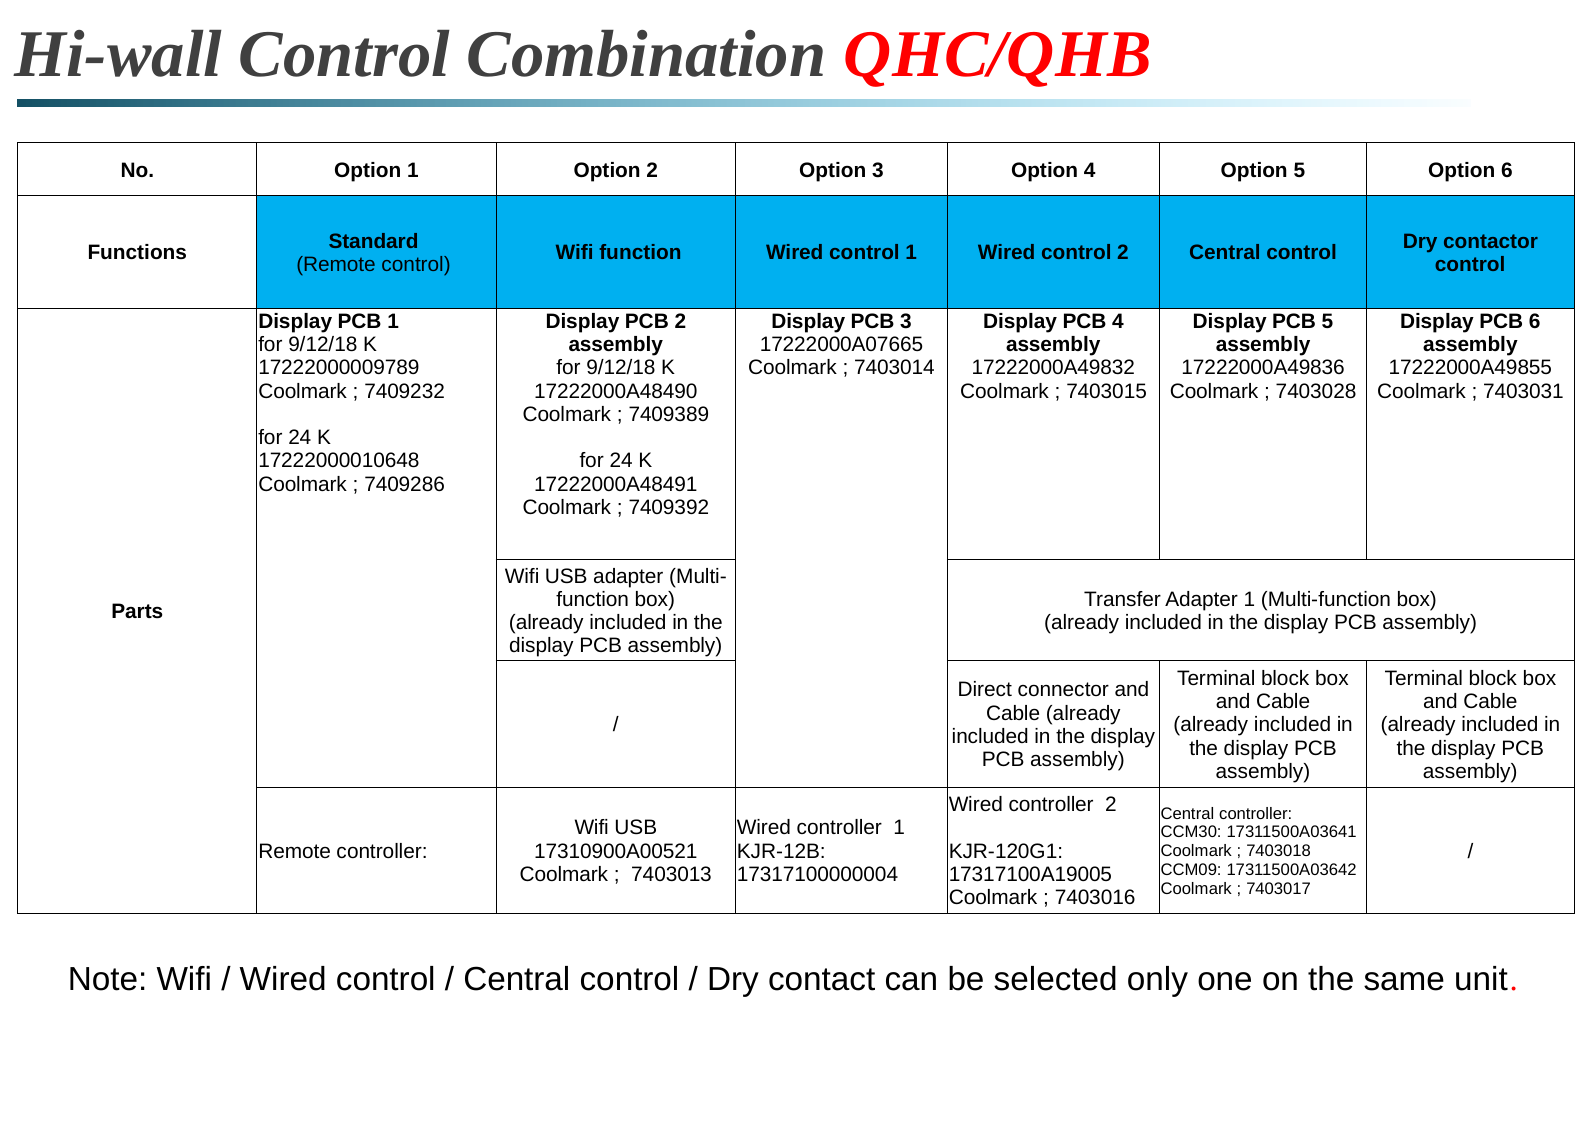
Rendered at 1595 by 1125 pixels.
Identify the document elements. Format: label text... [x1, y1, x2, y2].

table_cell Wired control 1 [736, 196, 947, 308]
table_cell Wired controller 1 KJR-12B: 17317100000004 [736, 788, 947, 913]
table_header No. [18, 143, 256, 195]
table_cell Display PCB 4 assembly 17222000A49832 Coolmark ; 7403015 [948, 309, 1159, 559]
table_cell / [497, 661, 735, 787]
table_header Option 2 [497, 143, 735, 195]
table_cell Display PCB 3 17222000A07665 Coolmark ; 7403014 [736, 309, 947, 787]
table_cell Terminal block box and Cable (already included in the display PCB assembly) [1367, 661, 1574, 787]
table_cell Display PCB 1 for 9/12/18 K 17222000009789 Coolmark ; 7409232 for 24 K 17222000010648 Coolmark ; 7409286 [257, 309, 496, 787]
table_cell Central controller: CCM30: 17311500A03641 Coolmark ; 7403018 CCM09: 17311500A03642 Coolmark ; 7403017 [1160, 788, 1366, 913]
table_header Option 1 [257, 143, 496, 195]
table_header Option 5 [1160, 143, 1366, 195]
table_cell Standard (Remote control) [257, 196, 496, 308]
table_cell / [1367, 788, 1574, 913]
text_box Hi-wall Control Combination QHC/QHB [0, 2, 1318, 97]
table_cell Wifi USB adapter (Multi-function box) (already included in the display PCB assembly) [497, 560, 735, 660]
table_cell Wired controller 2 KJR-120G1: 17317100A19005 Coolmark ; 7403016 [948, 788, 1159, 913]
table_cell Wifi USB 17310900A00521 Coolmark ; 7403013 [497, 788, 735, 913]
text_box Note: Wifi / Wired control / Central control / Dry contact can be selected only one on the same unit. [53, 949, 1566, 1005]
table_cell Display PCB 6 assembly 17222000A49855 Coolmark ; 7403031 [1367, 309, 1574, 559]
table_header Option 4 [948, 143, 1159, 195]
table_cell Direct connector and Cable (already included in the display PCB assembly) [948, 661, 1159, 787]
table_cell Functions [18, 196, 256, 308]
table_cell Dry contactor control [1367, 196, 1574, 308]
table_cell Terminal block box and Cable (already included in the display PCB assembly) [1160, 661, 1366, 787]
table_cell Remote controller: [257, 788, 496, 913]
table_cell Wifi function [497, 196, 735, 308]
table_cell Display PCB 2 assembly for 9/12/18 K 17222000A48490 Coolmark ; 7409389 for 24 K 17222000A48491 Coolmark ; 7409392 [497, 309, 735, 559]
table_cell Parts [18, 309, 256, 913]
table_cell Display PCB 5 assembly 17222000A49836 Coolmark ; 7403028 [1160, 309, 1366, 559]
table_header Option 3 [736, 143, 947, 195]
table_cell Wired control 2 [948, 196, 1159, 308]
table_cell Central control [1160, 196, 1366, 308]
table_header Option 6 [1367, 143, 1574, 195]
text_box [17, 99, 1471, 107]
table_cell Transfer Adapter 1 (Multi-function box) (already included in the display PCB assembly) [948, 560, 1574, 660]
